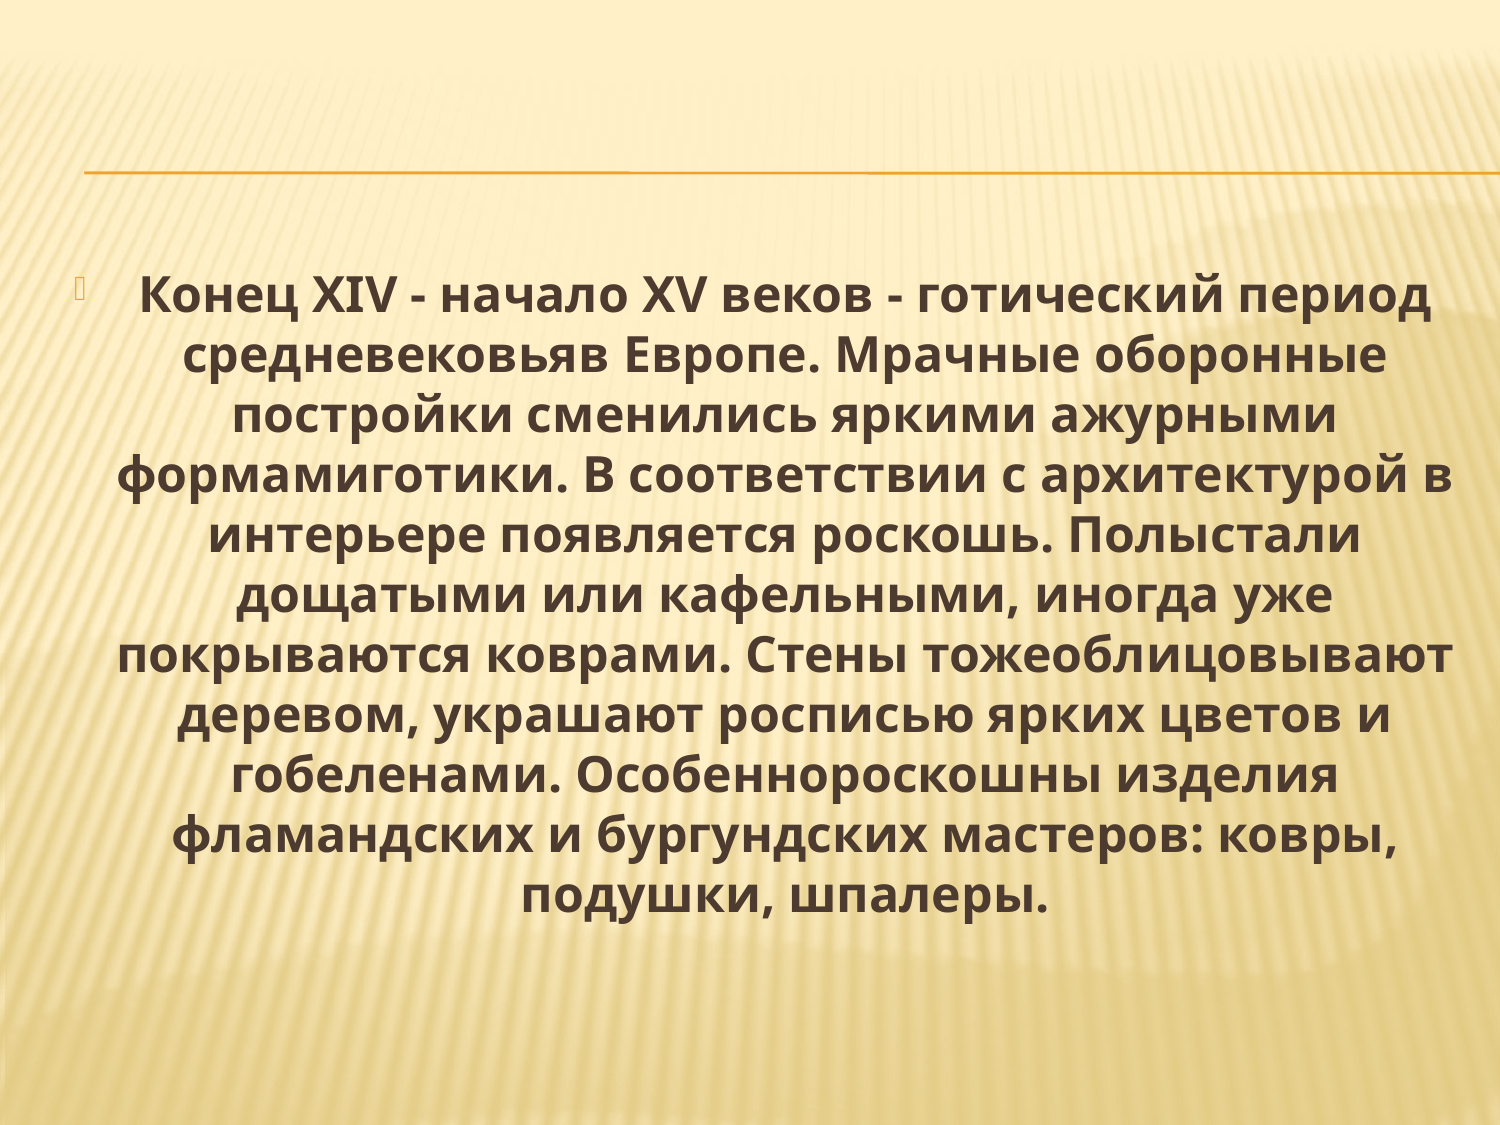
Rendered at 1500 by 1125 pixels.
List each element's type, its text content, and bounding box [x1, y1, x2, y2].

list Конец XIV - начало XV веков - готический период средневековьяв Европе. Мрачные оборонные постройки сменились яркими ажурными формамиготики. В соответствии с архитектурой в интерьере появляется роскошь. Полыстали дощатыми или кафельными, иногда уже покрываются коврами. Стены тожеоблицовывают деревом, украшают росписью ярких цветов и гобеленами. Особеннороскошны изделия фламандских и бургундских мастеров: ковры, подушки, шпалеры. [50, 254, 1475, 998]
